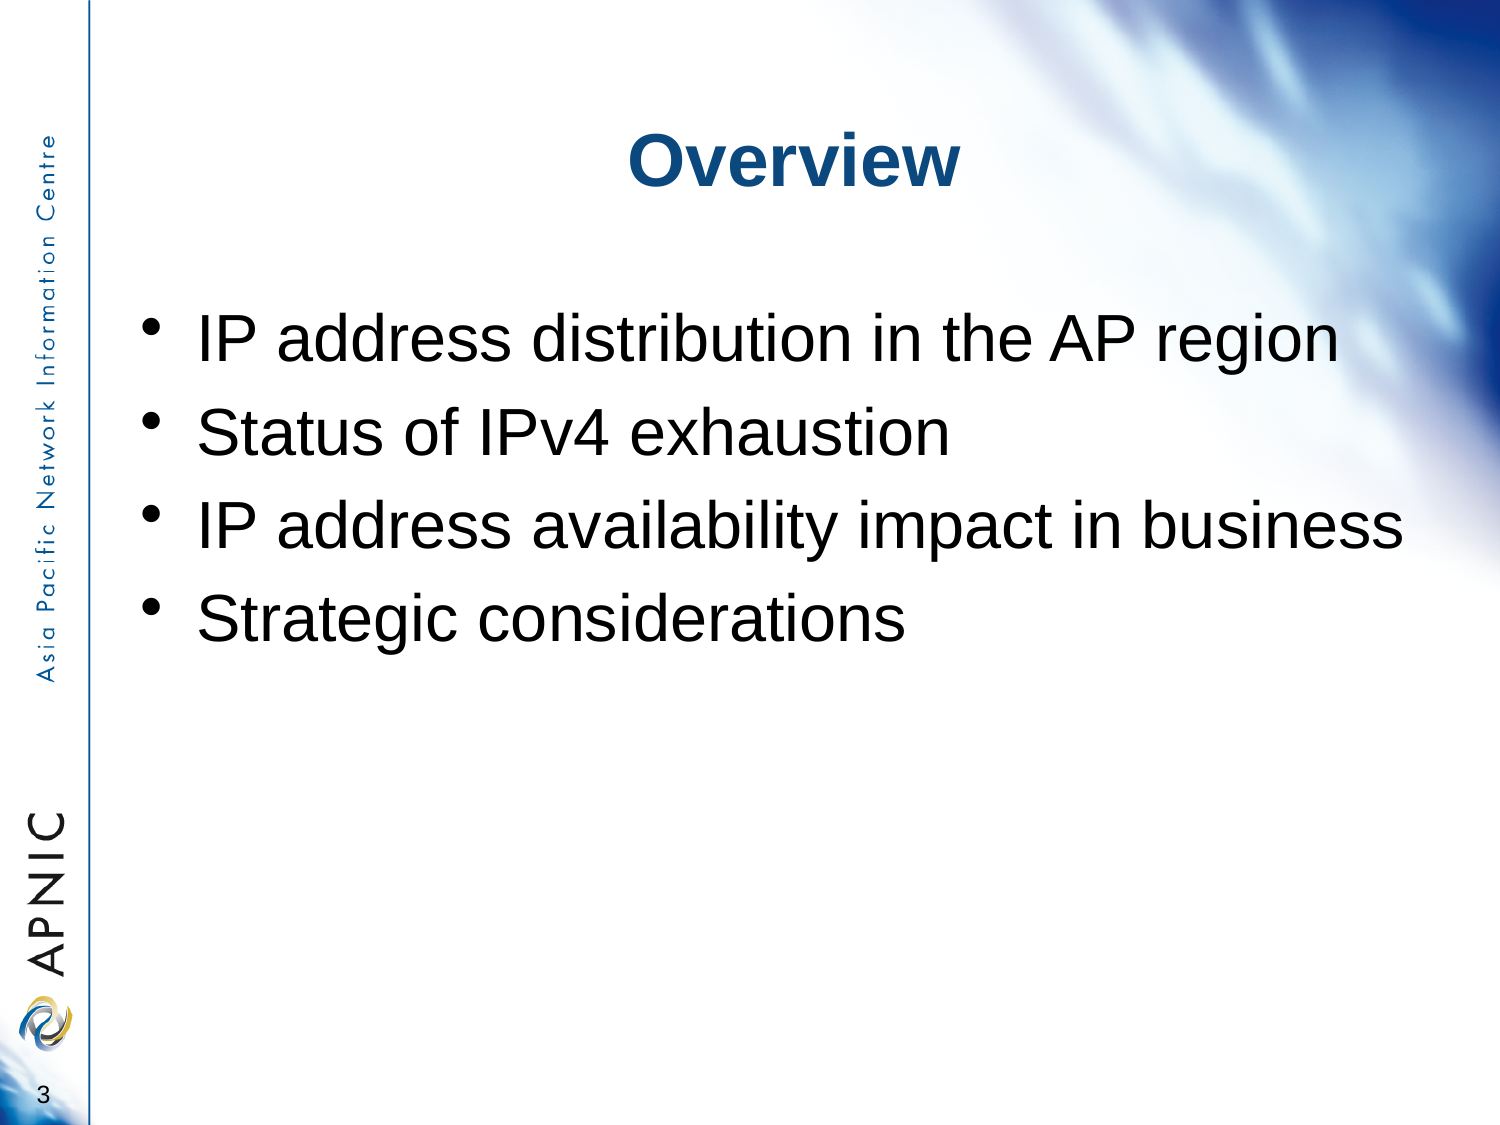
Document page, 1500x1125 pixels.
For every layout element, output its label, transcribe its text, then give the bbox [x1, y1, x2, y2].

picture [0, 0, 1500, 1125]
slide_number 3 [0, 1062, 88, 1125]
title Overview [124, 62, 1463, 251]
list IP address distribution in the AP region Status of IPv4 exhaustion IP address availability impact in business Strategic considerations [124, 287, 1463, 1076]
